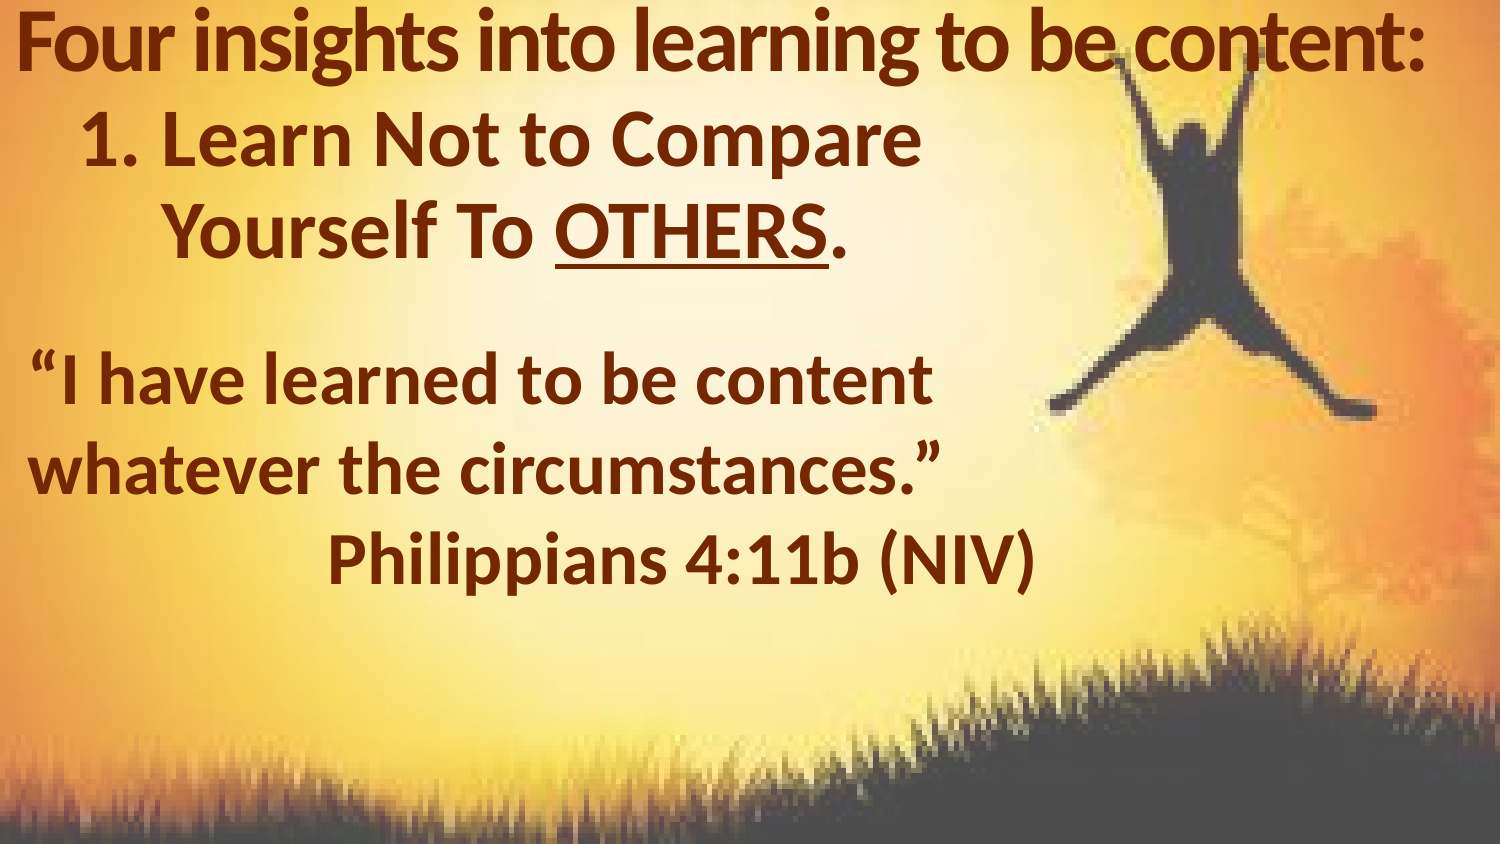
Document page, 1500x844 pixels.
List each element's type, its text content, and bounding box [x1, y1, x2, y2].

text_box “I have learned to be content whatever the circumstances.” Philippians 4:11b (NIV) [12, 321, 1188, 819]
list Learn Not to Compare Yourself To OTHERS. [62, 84, 1175, 285]
title Four insights into learning to be content: [0, 0, 1463, 97]
